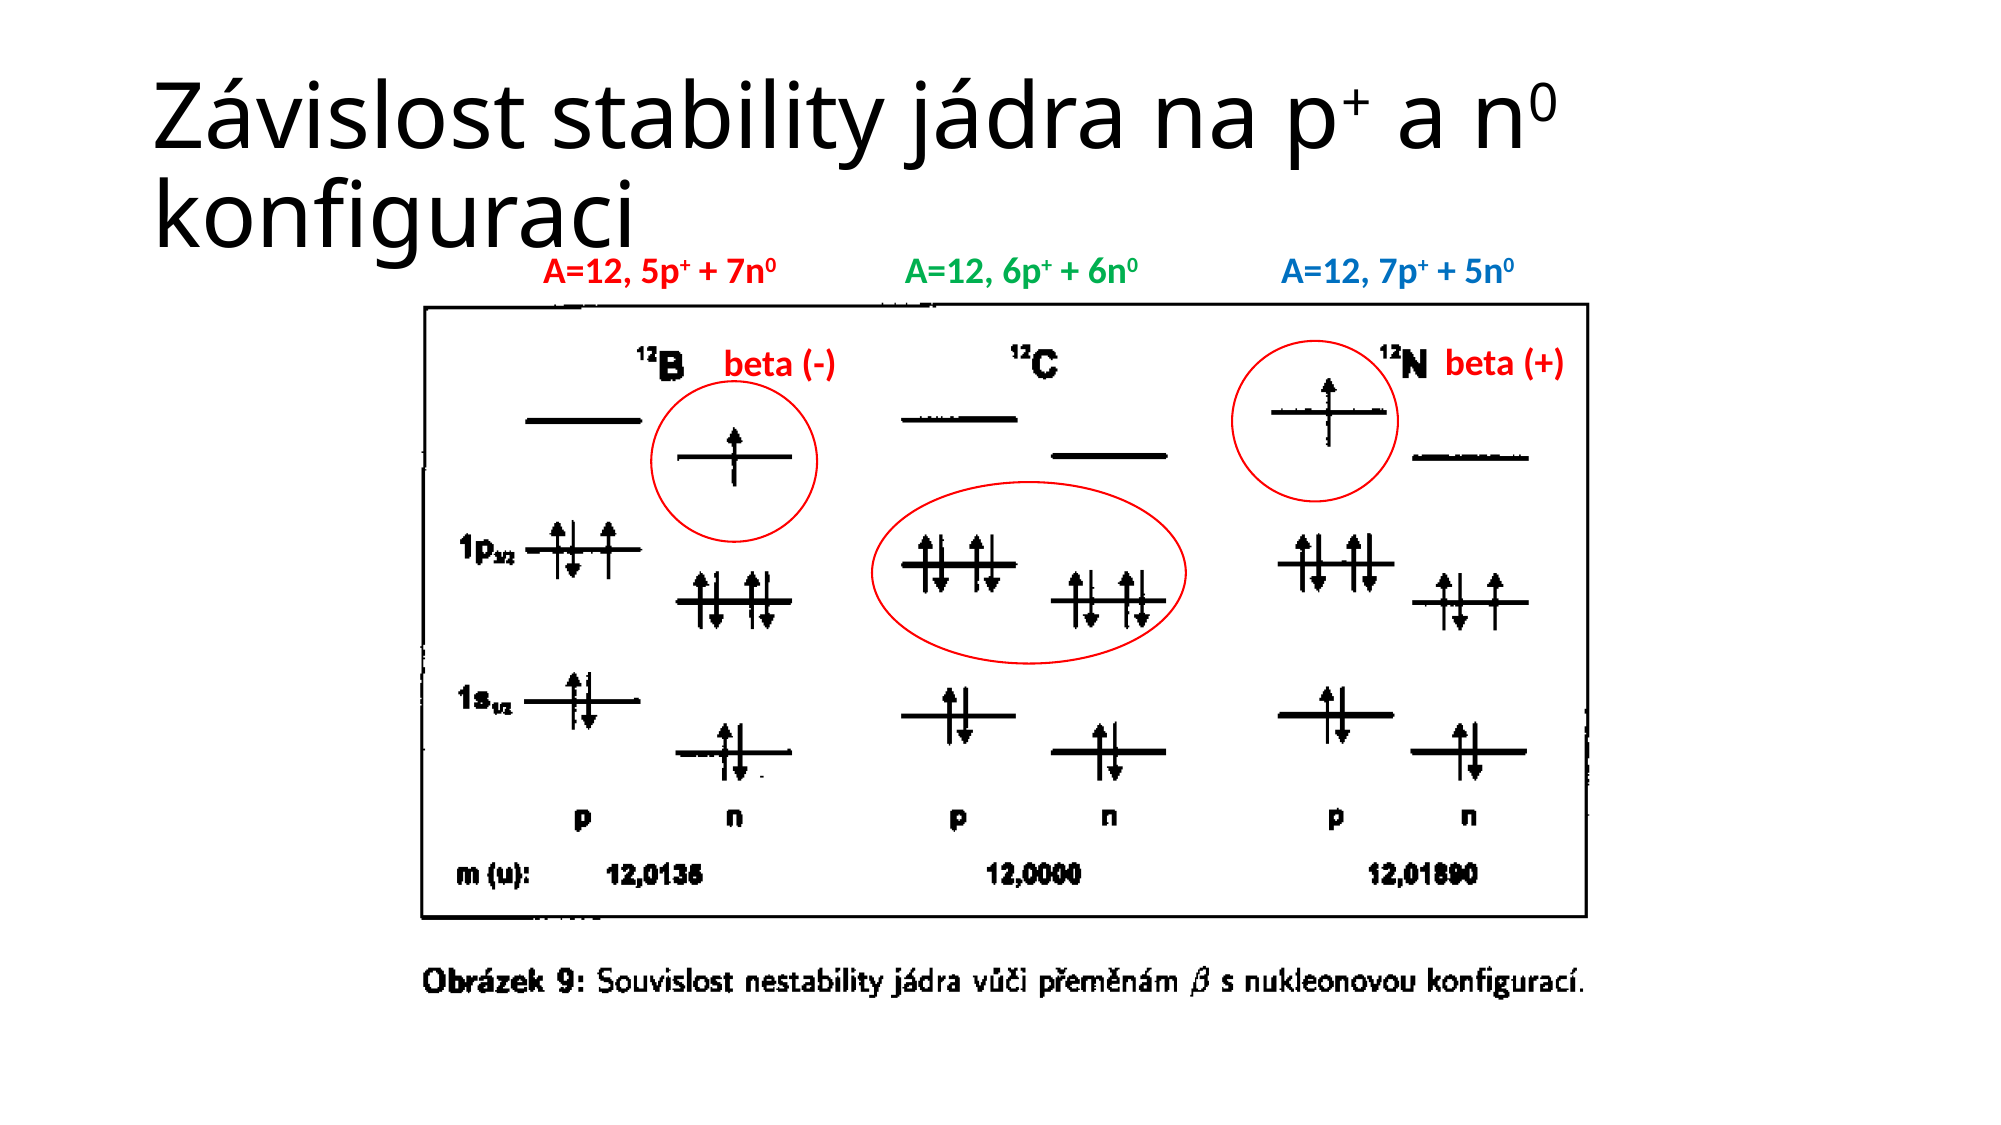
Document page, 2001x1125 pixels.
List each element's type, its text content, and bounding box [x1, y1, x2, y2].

picture [415, 299, 1608, 1013]
text_box A=12, 5p+ + 7n0 [528, 238, 792, 299]
text_box A=12, 6p+ + 6n0 [889, 238, 1153, 299]
text_box A=12, 7p+ + 5n0 [1266, 238, 1530, 299]
title Závislost stability jádra na p+ a n0 konfiguraci [137, 59, 1863, 278]
